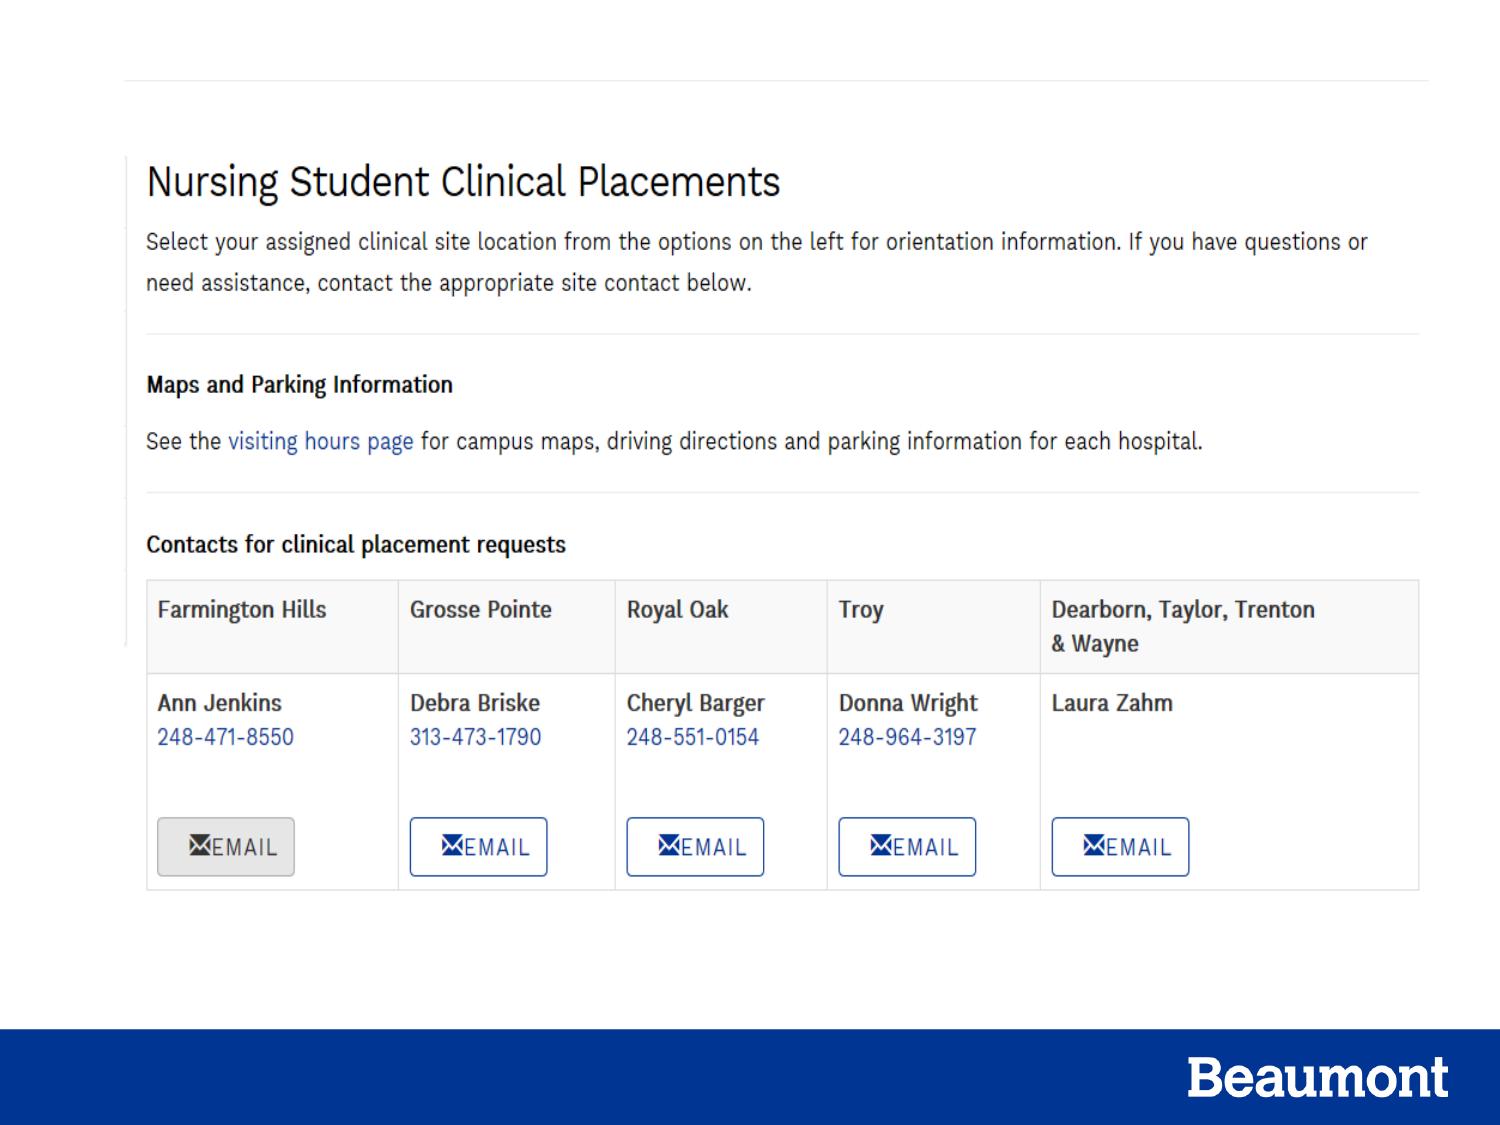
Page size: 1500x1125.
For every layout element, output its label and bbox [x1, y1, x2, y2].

picture [0, 1024, 1500, 1125]
picture [123, 79, 1429, 1009]
